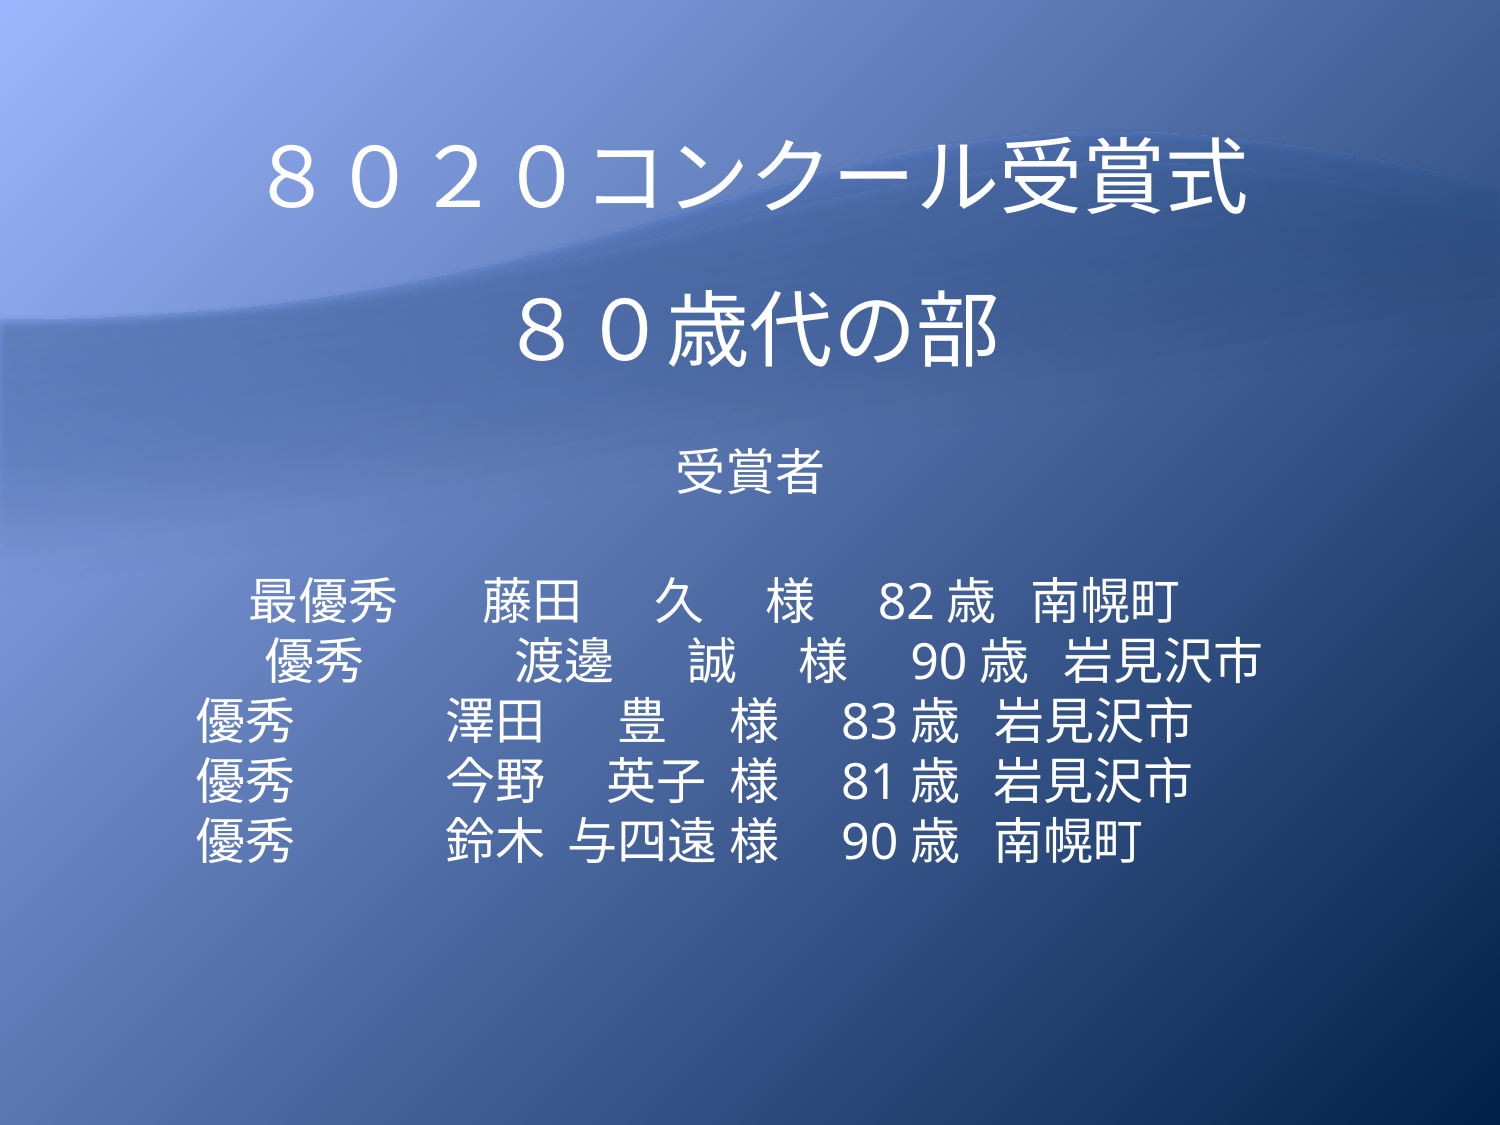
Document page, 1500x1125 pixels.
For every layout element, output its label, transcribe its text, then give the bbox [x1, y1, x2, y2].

text_box ８０２０コンクール受賞式 [0, 117, 1500, 269]
text_box 最優秀 藤田 久 様 82歳 南幌町 優秀 渡邊 誠 様 90歳 岩見沢市 優秀 澤田 豊 様 83歳 岩見沢市 優秀 今野 英子 様 81歳 岩見沢市 優秀 鈴木 与四遠 様 90歳 南幌町 [0, 562, 1500, 878]
text_box 受賞者 [0, 433, 1500, 509]
text_box ８０歳代の部 [0, 269, 1500, 385]
